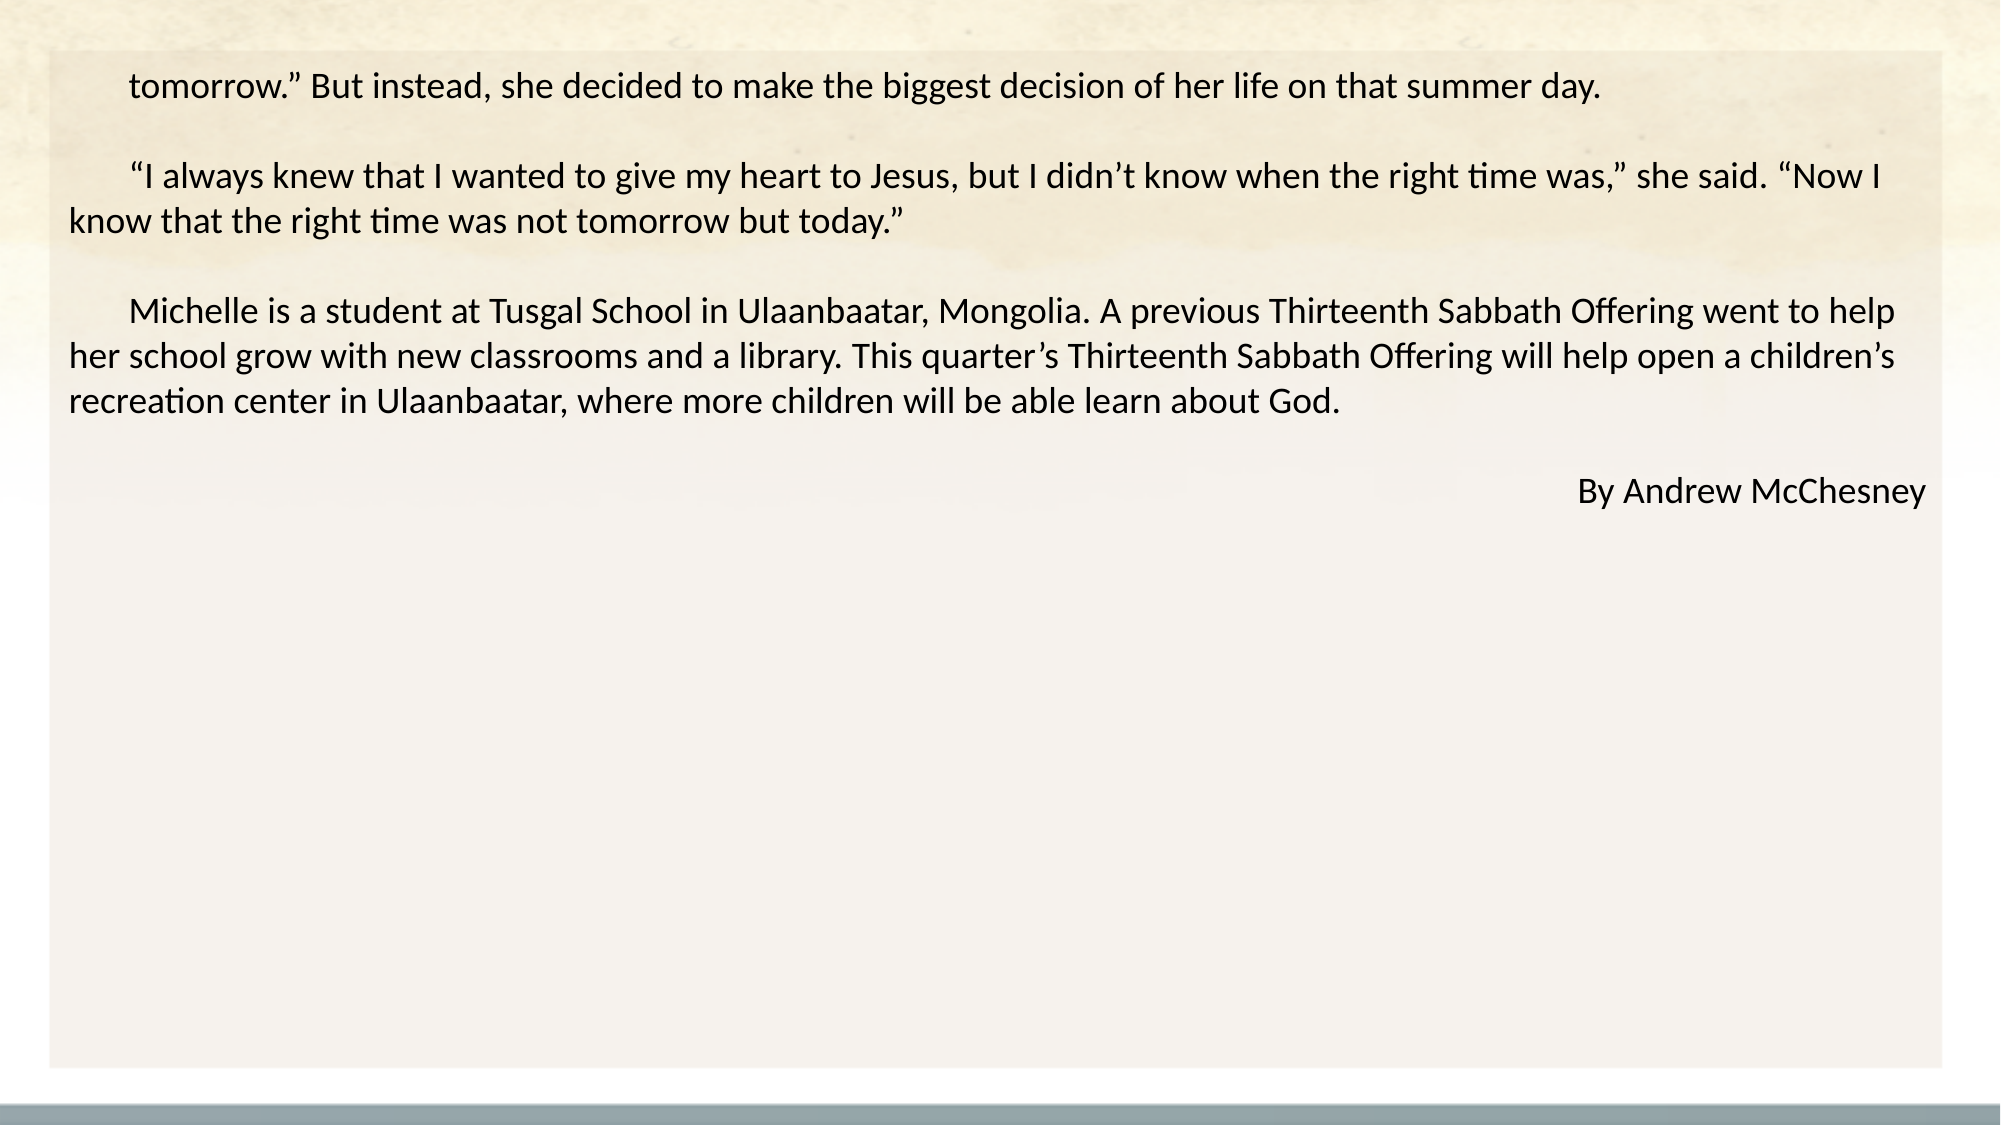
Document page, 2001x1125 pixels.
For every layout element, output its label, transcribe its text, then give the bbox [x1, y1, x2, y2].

picture [0, 0, 2001, 1125]
text_box tomorrow.” But instead, she decided to make the biggest decision of her life on that summer day. “I always knew that I wanted to give my heart to Jesus, but I didn’t know when the right time was,” she said. “Now I know that the right time was not tomorrow but today.” Michelle is a student at Tusgal School in Ulaanbaatar, Mongolia. A previous Thirteenth Sabbath Offering went to help her school grow with new classrooms and a library. This quarter’s Thirteenth Sabbath Offering will help open a children’s recreation center in Ulaanbaatar, where more children will be able learn about God. By Andrew McChesney [54, 53, 1942, 519]
